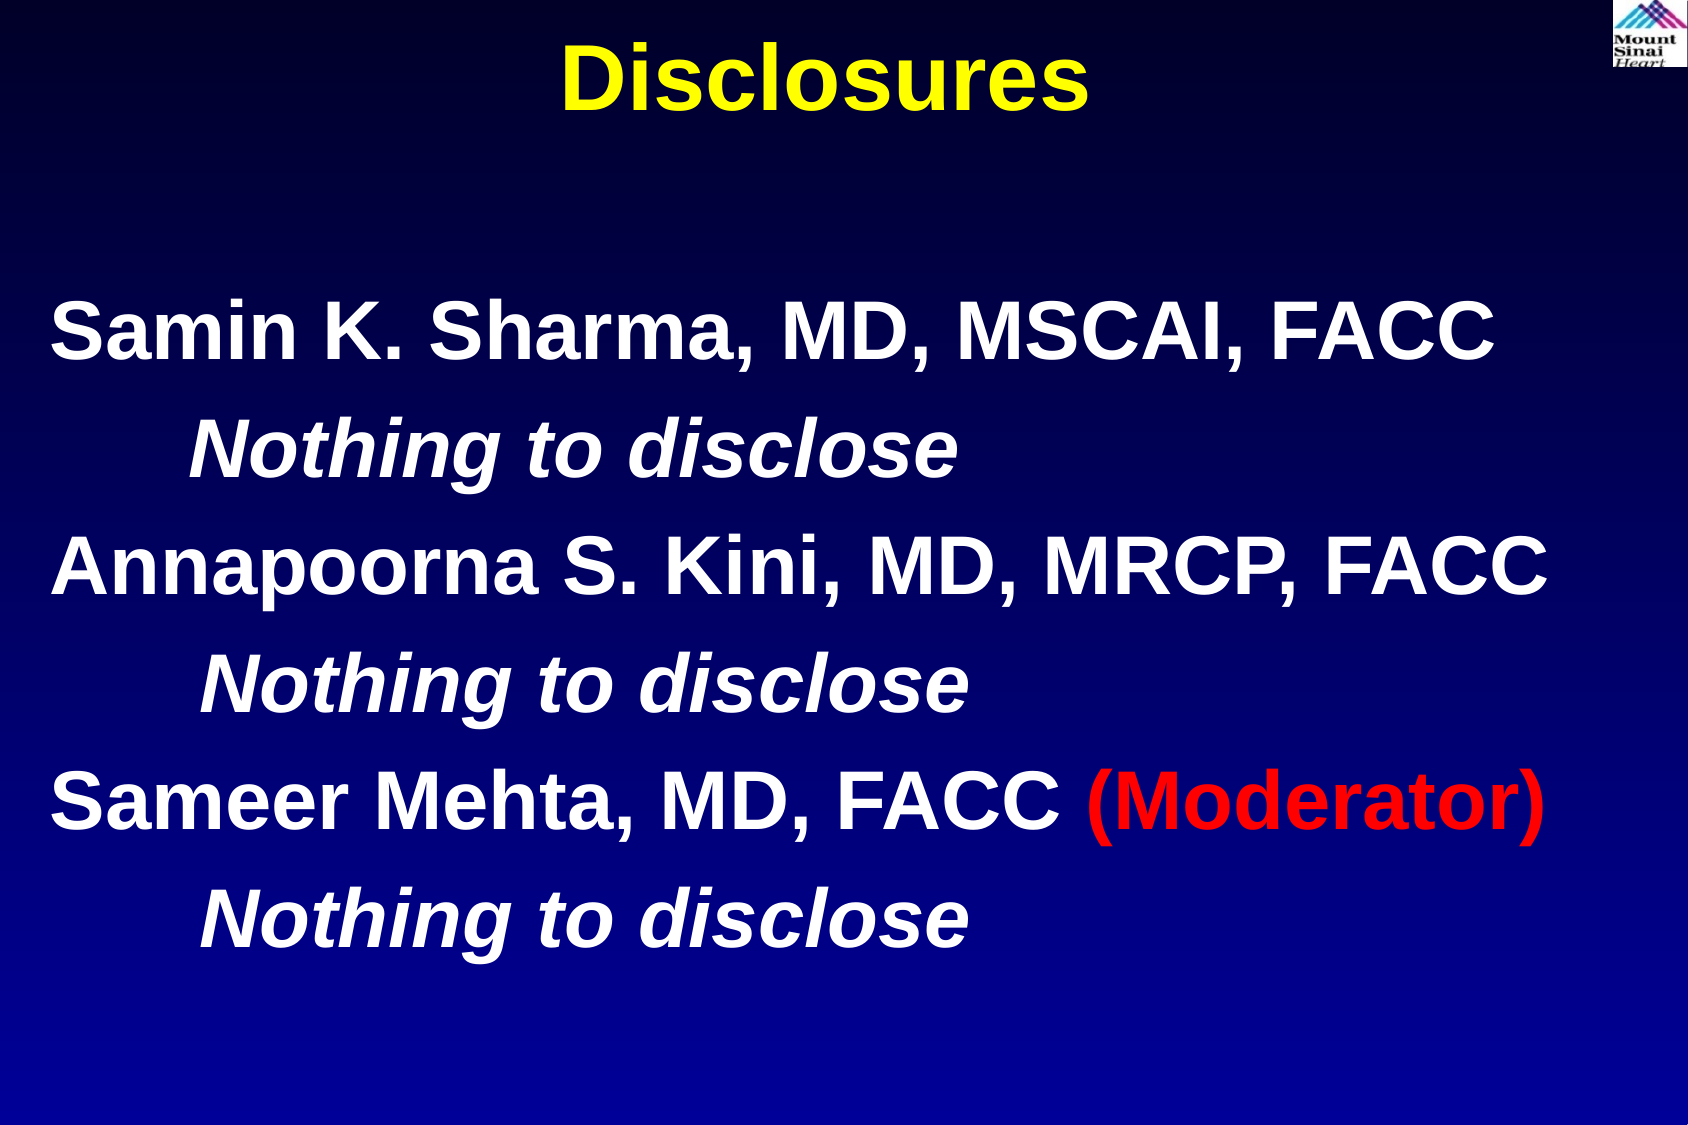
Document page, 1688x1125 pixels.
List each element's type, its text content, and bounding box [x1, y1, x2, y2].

text_box Disclosures [0, 4, 1652, 142]
text_box Samin K. Sharma, MD, MSCAI, FACC Nothing to disclose Annapoorna S. Kini, MD, MRCP, FACC Nothing to disclose Sameer Mehta, MD, FACC (Moderator) Nothing to disclose [32, 267, 1688, 917]
picture [1613, 0, 1688, 67]
